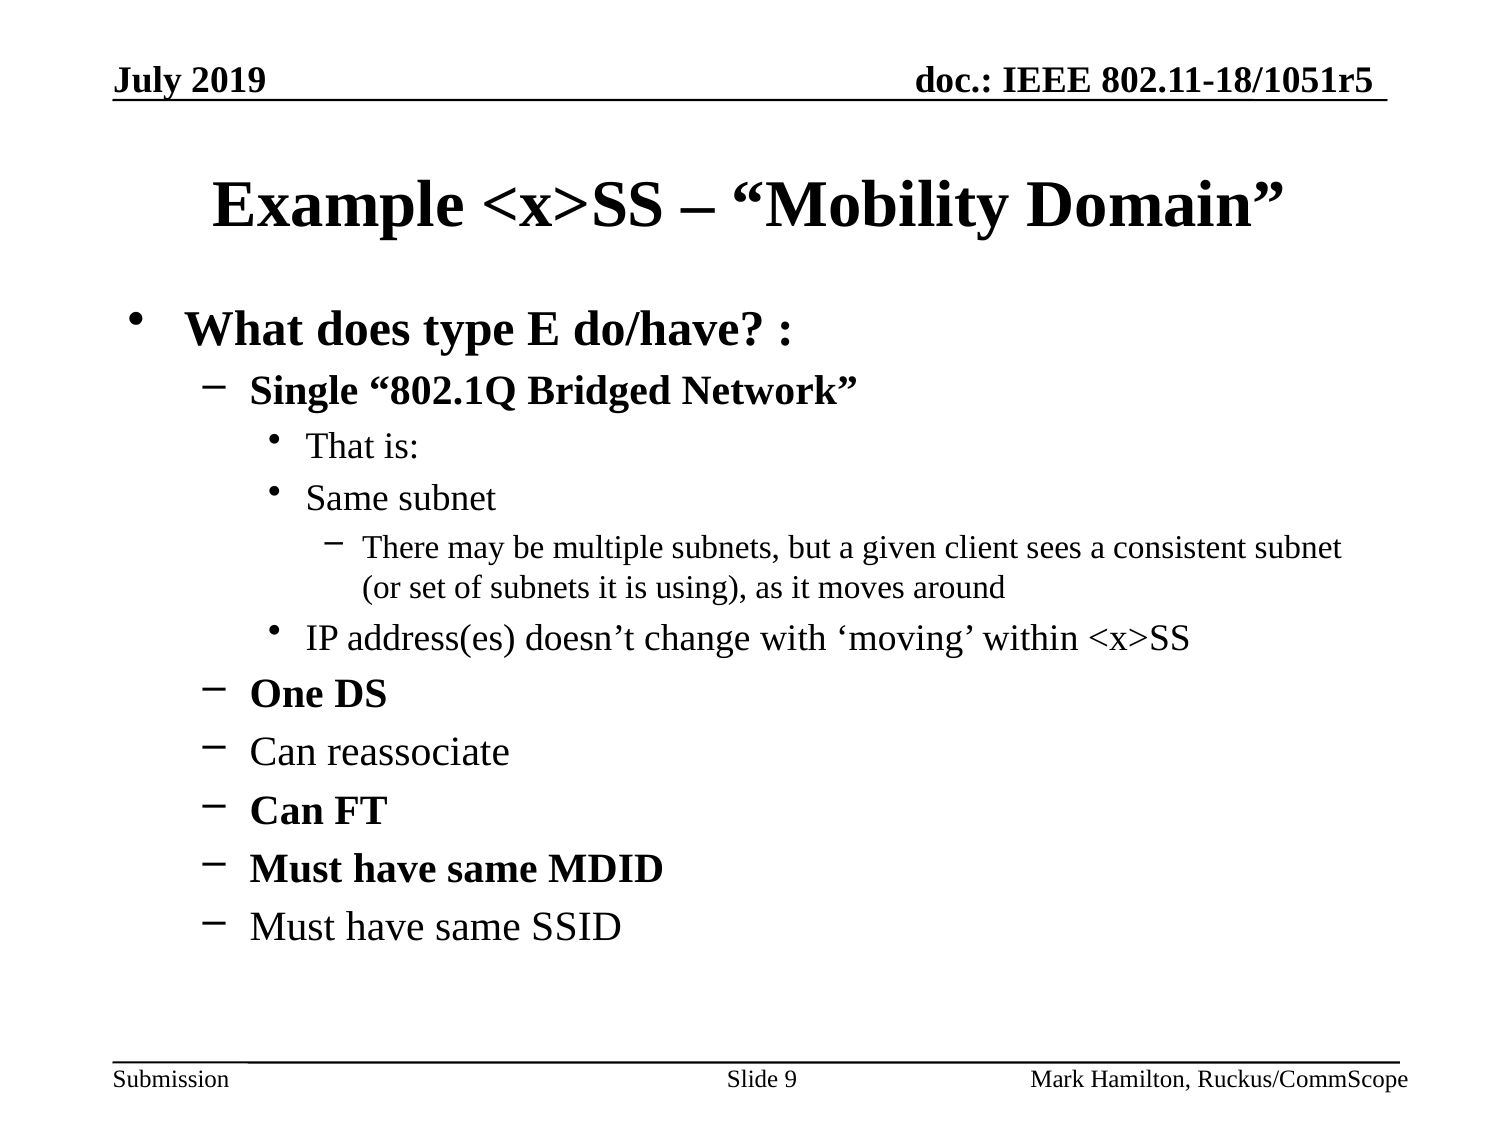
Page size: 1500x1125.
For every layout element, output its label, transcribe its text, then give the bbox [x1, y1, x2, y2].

list What does type E do/have? : Single “802.1Q Bridged Network” That is: Same subnet There may be multiple subnets, but a given client sees a consistent subnet (or set of subnets it is using), as it moves around IP address(es) doesn’t change with ‘moving’ within <x>SS One DS Can reassociate Can FT Must have same MDID Must have same SSID [112, 287, 1388, 1075]
title Example <x>SS – “Mobility Domain” [112, 112, 1388, 287]
